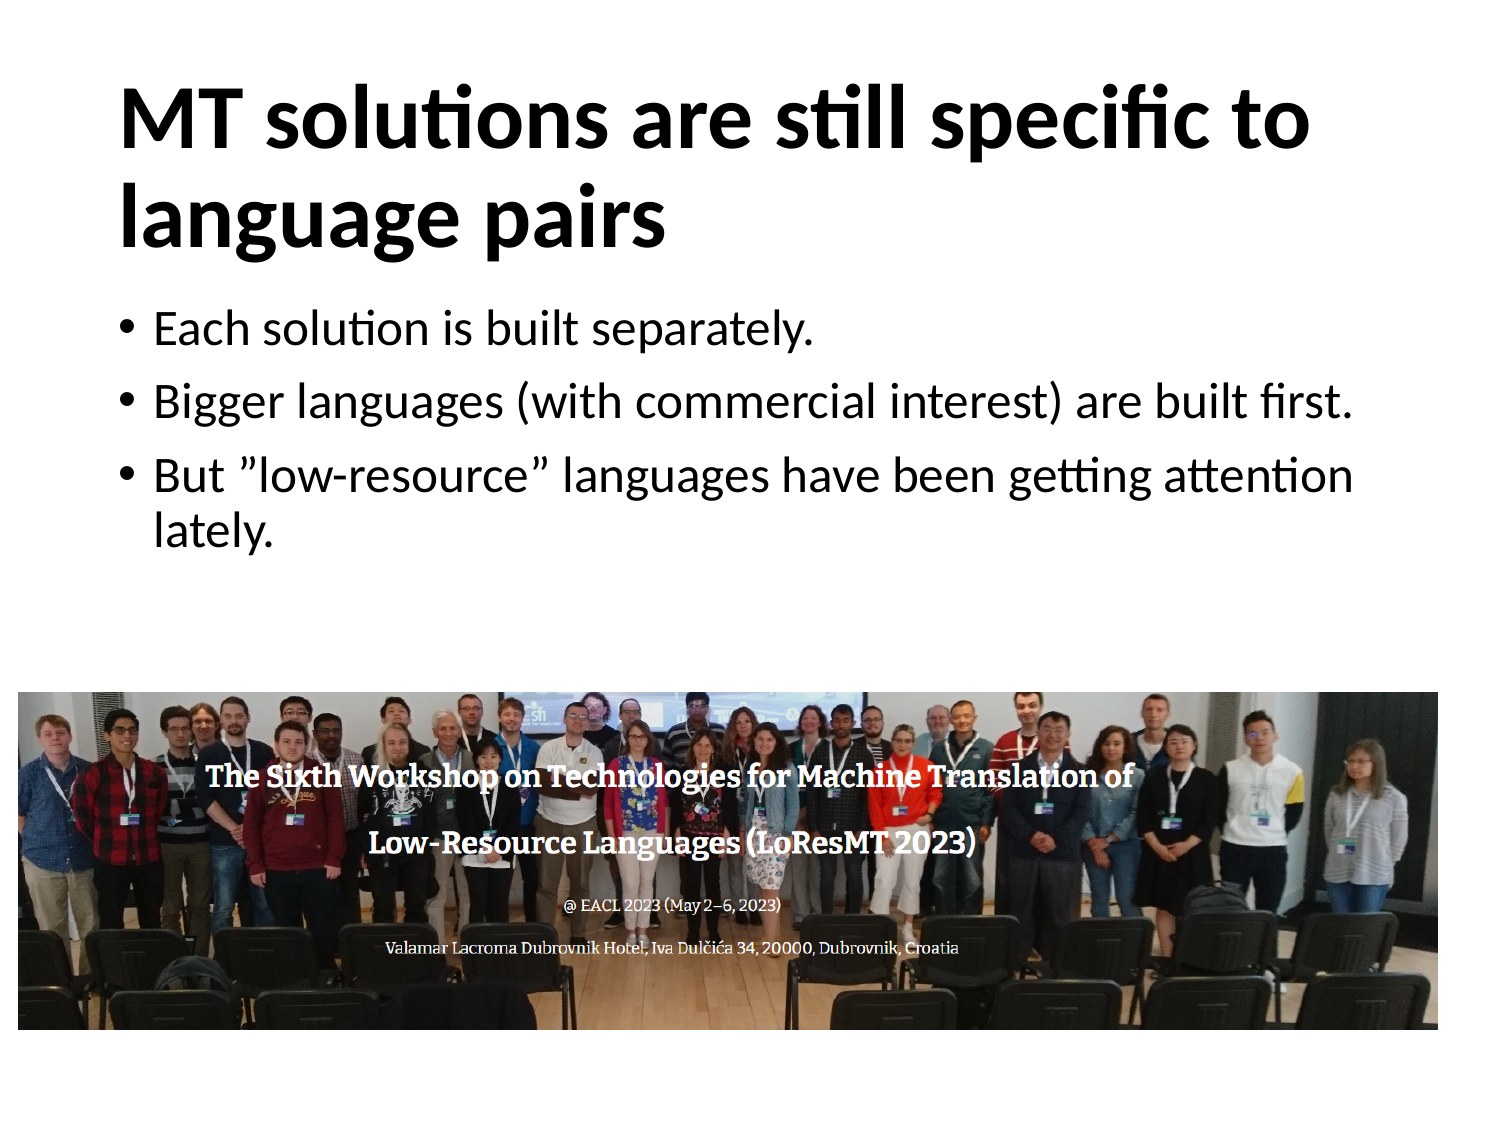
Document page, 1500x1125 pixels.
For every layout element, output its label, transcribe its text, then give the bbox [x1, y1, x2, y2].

picture [18, 692, 1438, 1030]
list Each solution is built separately. Bigger languages (with commercial interest) are built first. But ”low-resource” languages have been getting attention lately. [103, 293, 1372, 605]
title MT solutions are still specific to language pairs [103, 59, 1397, 278]
